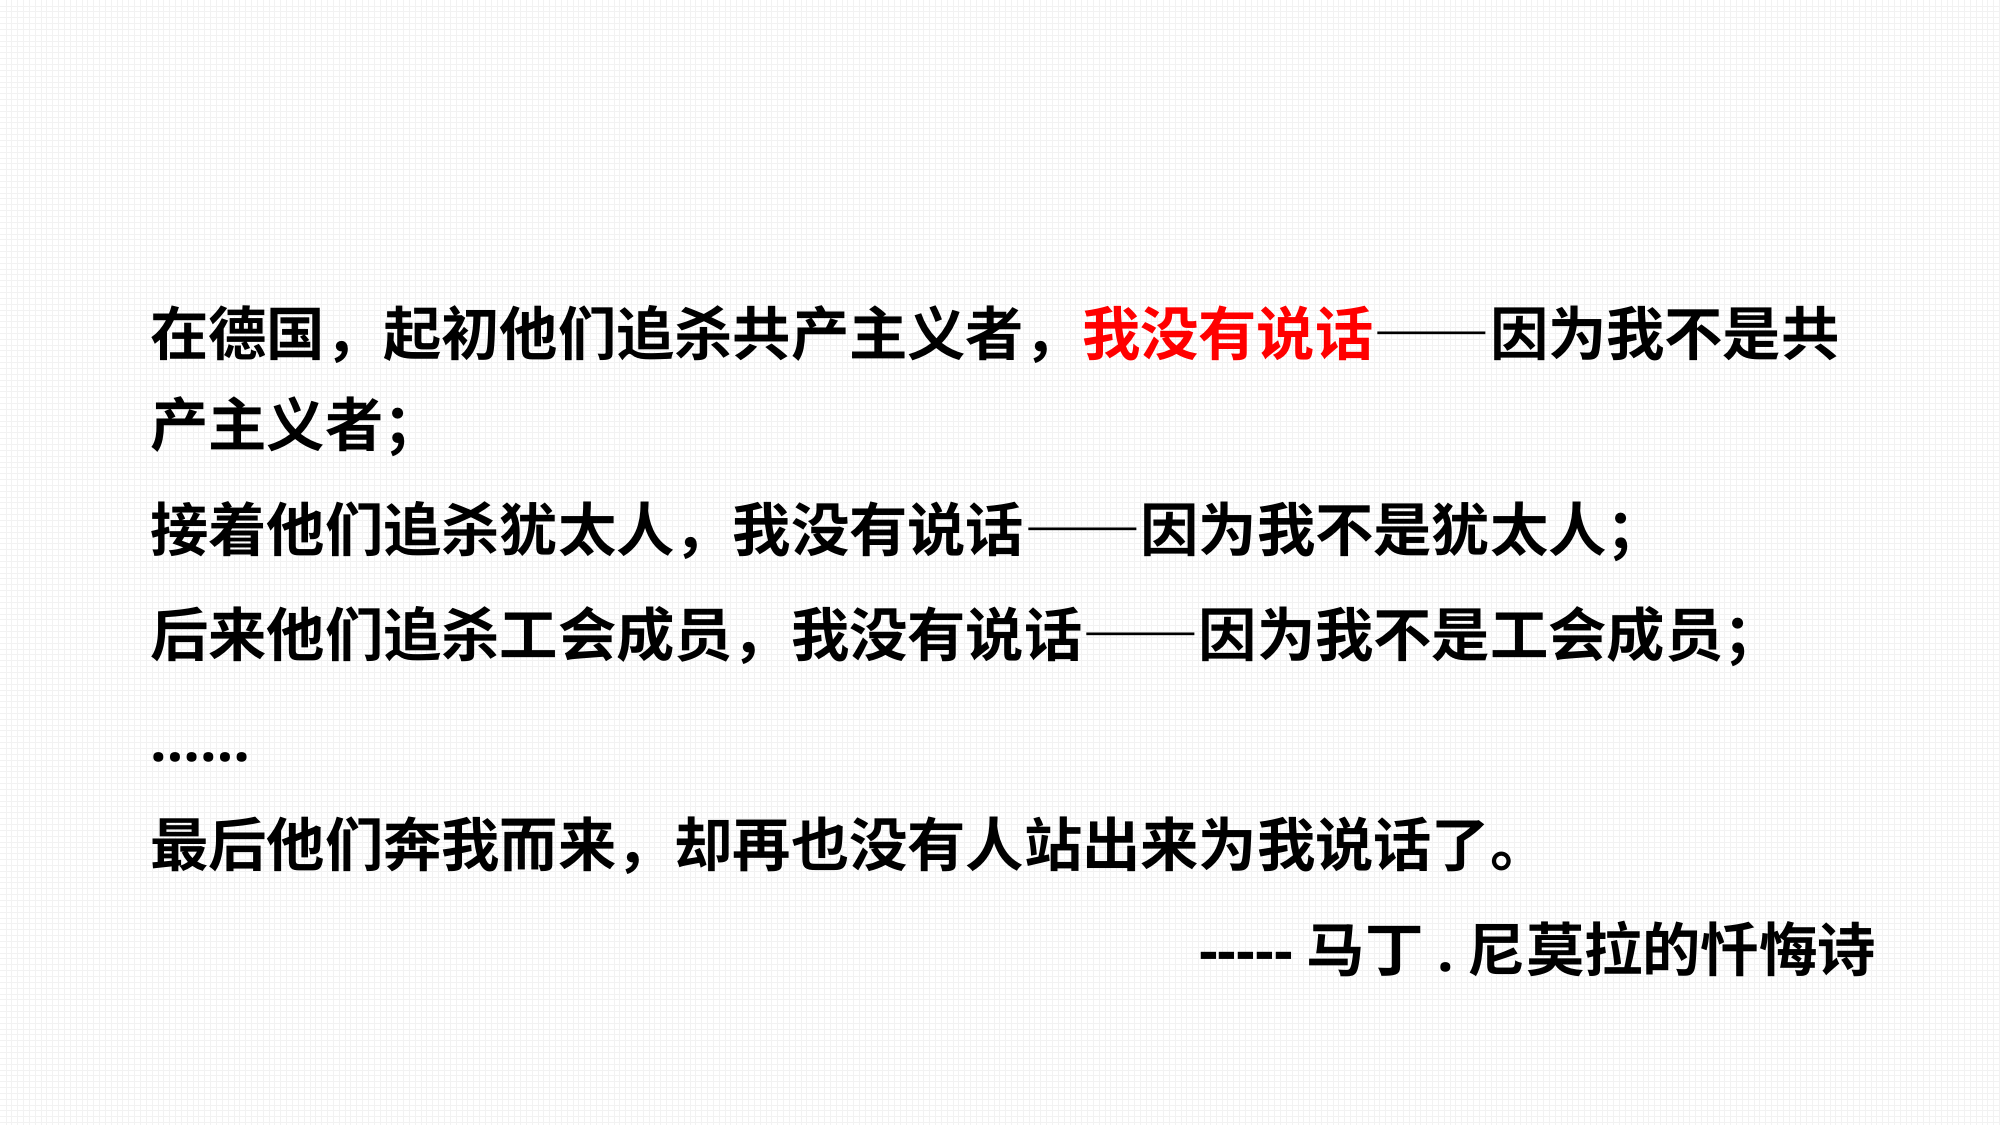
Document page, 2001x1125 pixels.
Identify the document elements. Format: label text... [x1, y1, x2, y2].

text_box 在德国，起初他们追杀共产主义者，我没有说话——因为我不是共产主义者； 接着他们追杀犹太人，我没有说话——因为我不是犹太人； 后来他们追杀工会成员，我没有说话——因为我不是工会成员； …… 最后他们奔我而来，却再也没有人站出来为我说话了。 -----马丁.尼莫拉的忏悔诗 [135, 268, 1891, 991]
